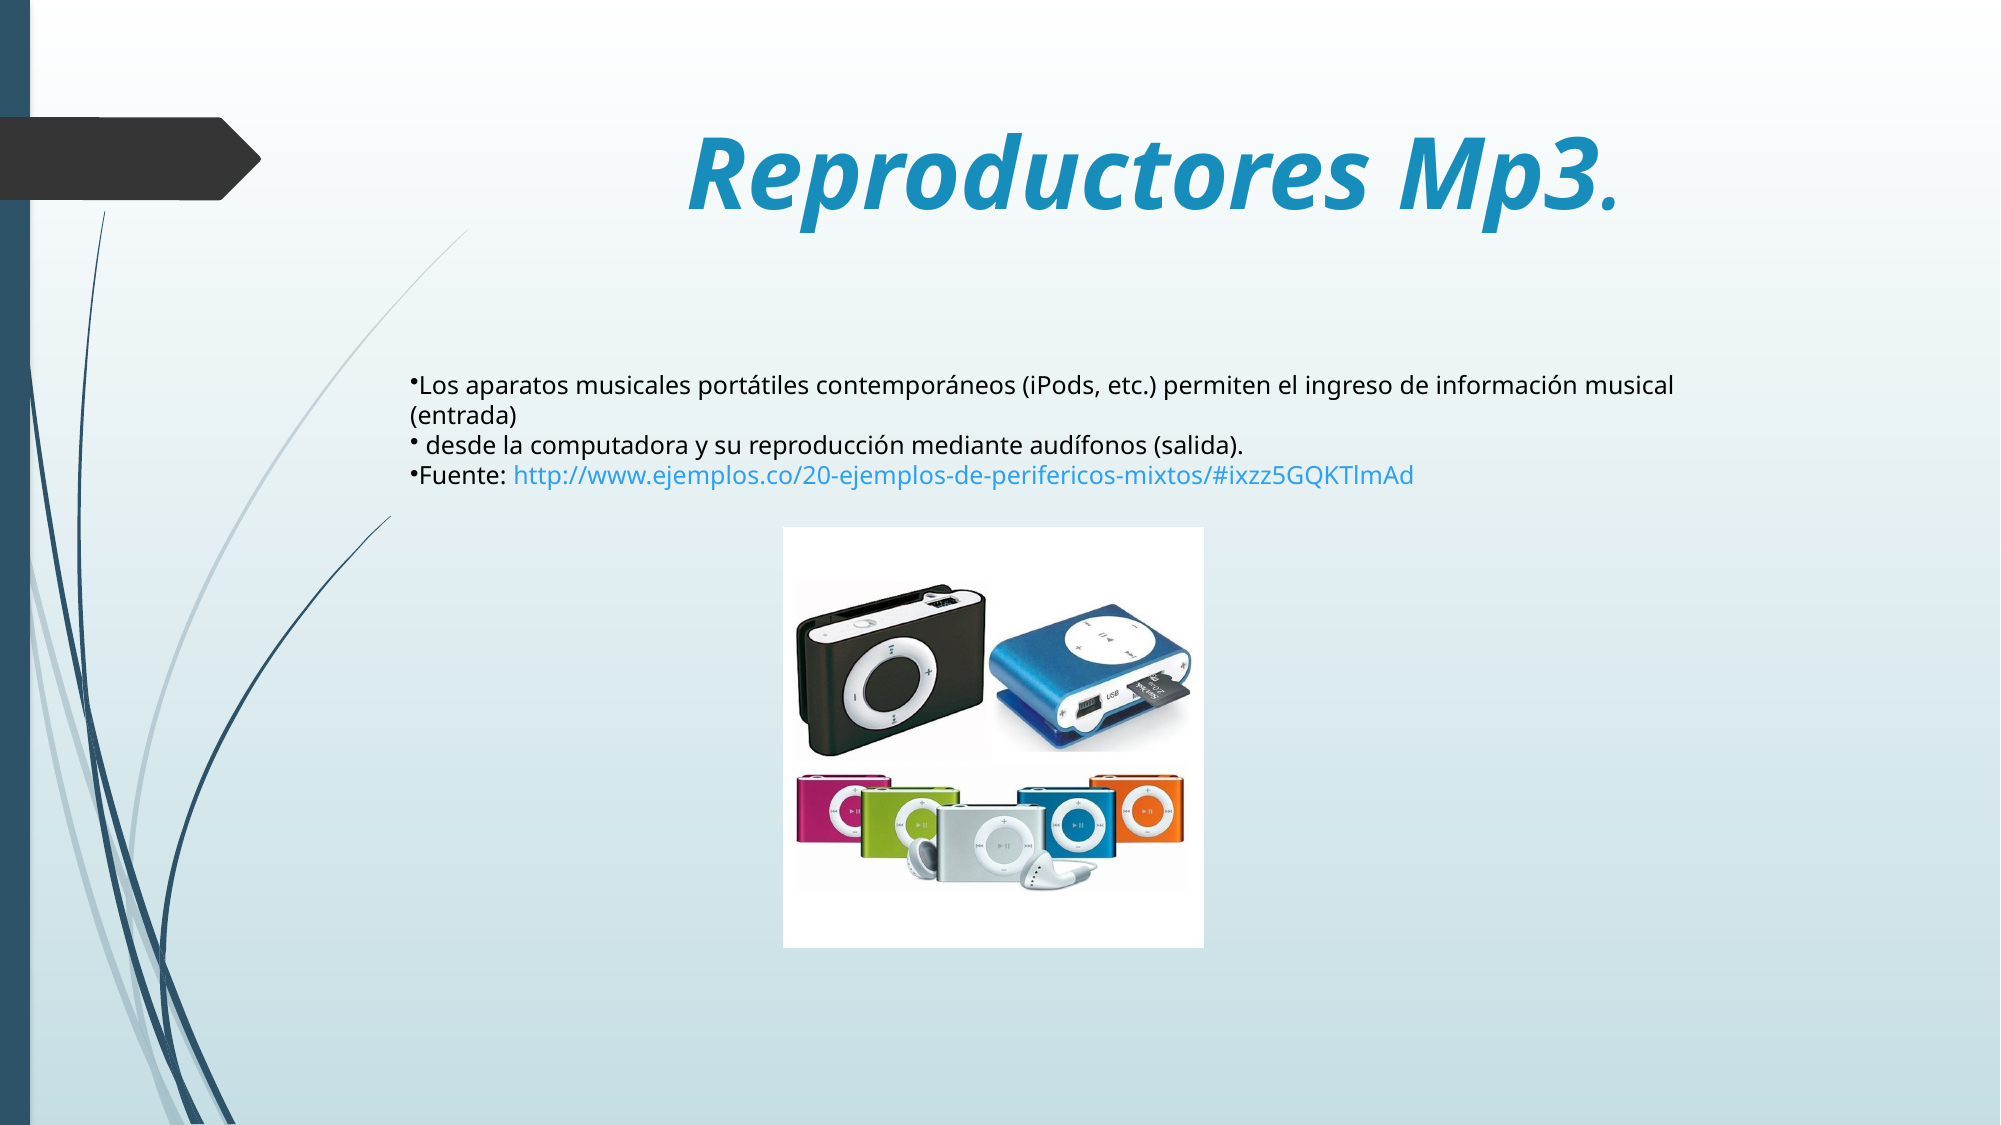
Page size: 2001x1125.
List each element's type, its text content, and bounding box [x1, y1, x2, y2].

list Los aparatos musicales portátiles contemporáneos (iPods, etc.) permiten el ingreso de información musical (entrada) desde la computadora y su reproducción mediante audífonos (salida). Fuente: http://www.ejemplos.co/20-ejemplos-de-perifericos-mixtos/#ixzz5GQKTlmAd [395, 126, 1739, 780]
title Reproductores Mp3. [425, 102, 1888, 313]
picture [783, 527, 1204, 949]
